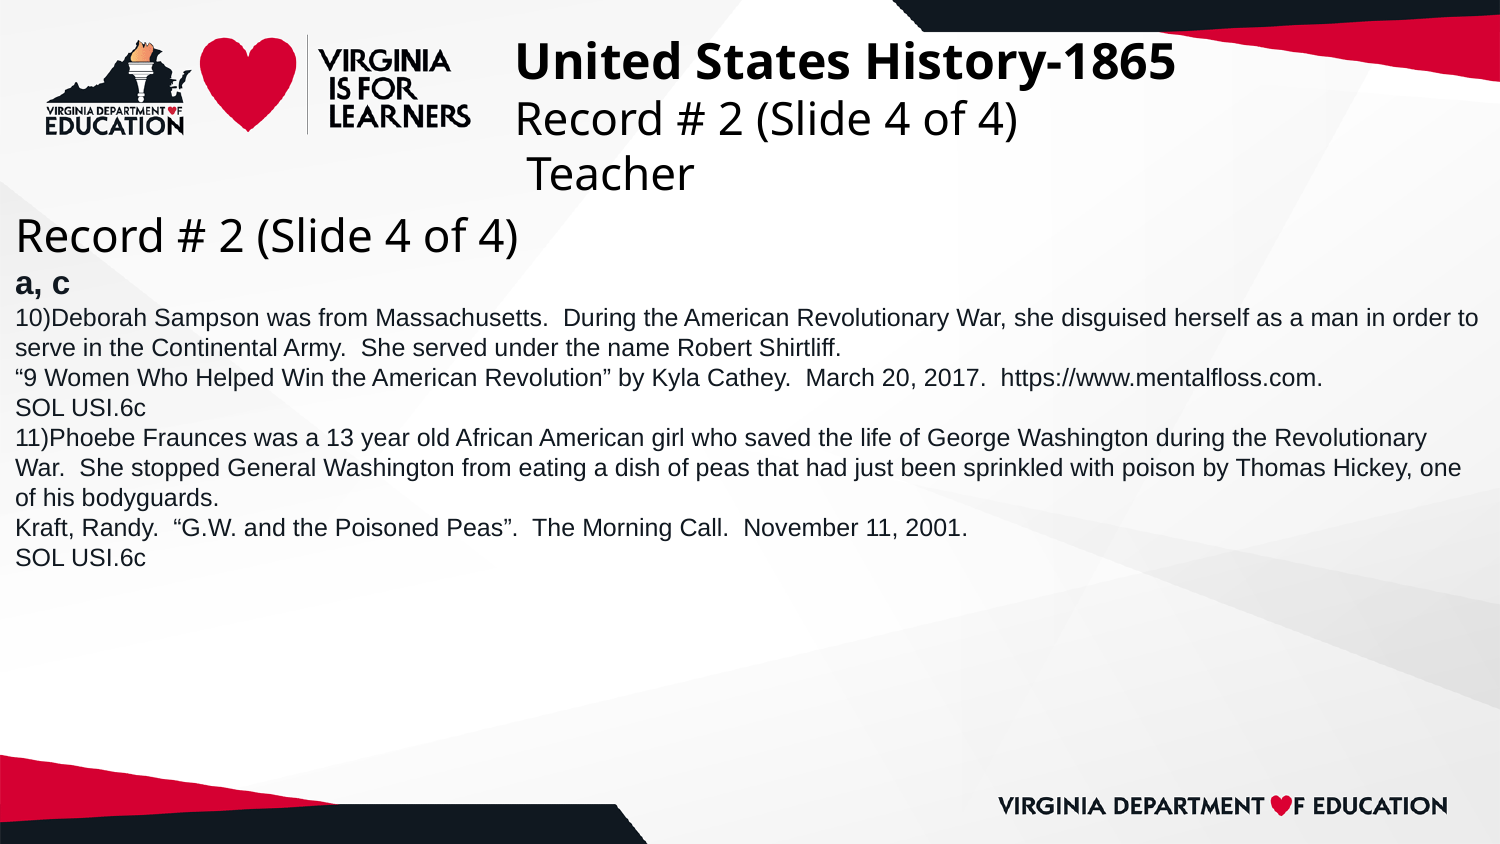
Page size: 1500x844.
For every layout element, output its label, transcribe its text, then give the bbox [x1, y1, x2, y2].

picture [0, 782, 1500, 844]
title United States History-1865 Record # 2 (Slide 4 of 4) Teacher [499, 49, 1447, 191]
picture [0, 0, 1500, 191]
subtitle Record # 2 (Slide 4 of 4) a, c 10)Deborah Sampson was from Massachusetts. During the American Revolutionary War, she disguised herself as a man in order to serve in the Continental Army. She served under the name Robert Shirtliff. “9 Women Who Helped Win the American Revolution” by Kyla Cathey. March 20, 2017. https://www.mentalfloss.com. SOL USI.6c 11)Phoebe Fraunces was a 13 year old African American girl who saved the life of George Washington during the Revolutionary War. She stopped General Washington from eating a dish of peas that had just been sprinkled with poison by Thomas Hickey, one of his bodyguards. Kraft, Randy. “G.W. and the Poisoned Peas”. The Morning Call. November 11, 2001. SOL USI.6c [0, 191, 1500, 782]
